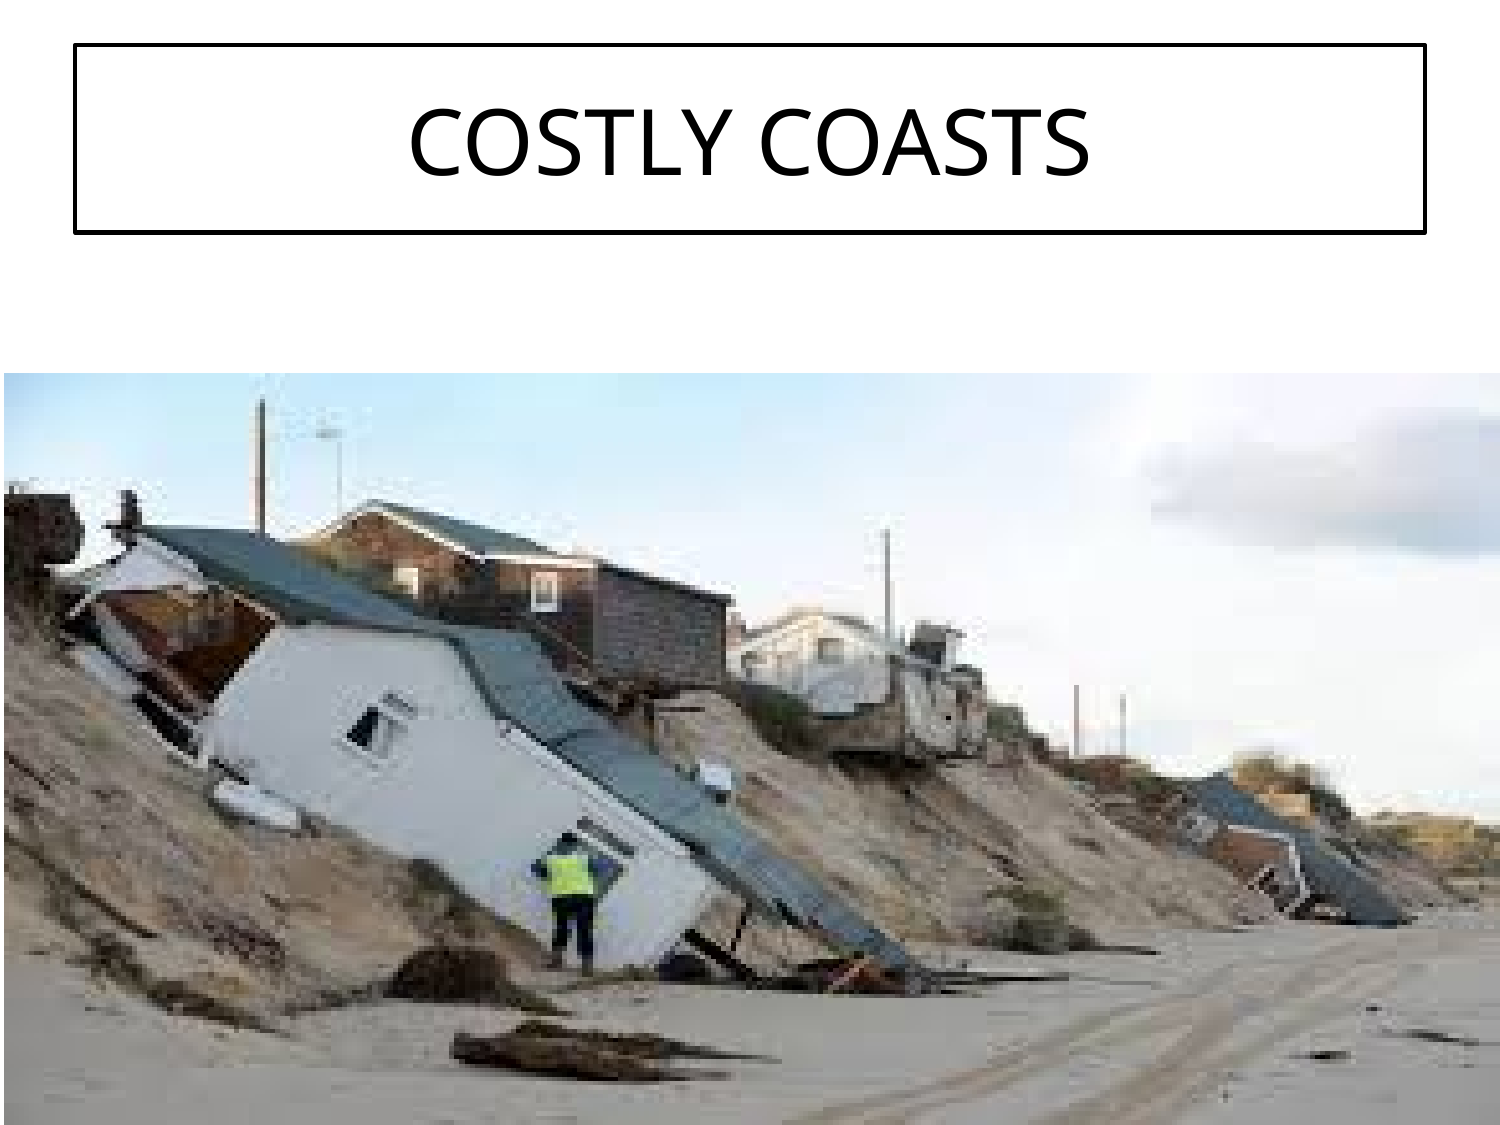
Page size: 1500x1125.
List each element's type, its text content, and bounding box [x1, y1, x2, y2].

title COSTLY COASTS [73, 43, 1427, 235]
picture [4, 373, 1500, 1125]
